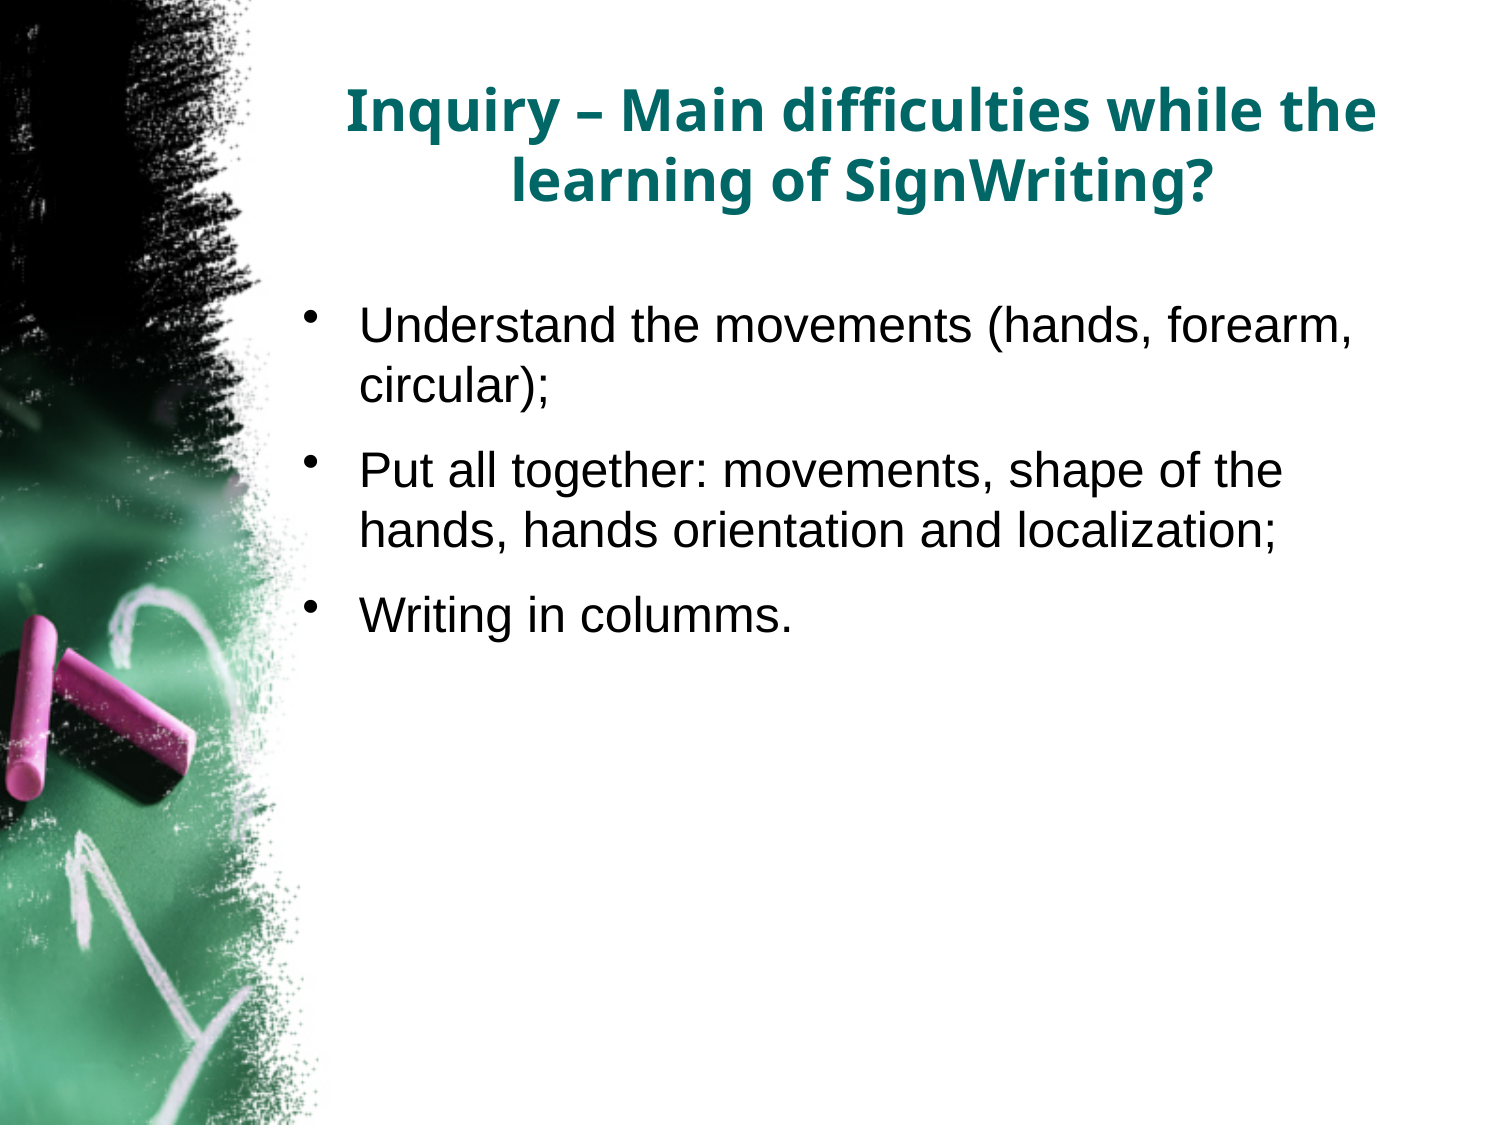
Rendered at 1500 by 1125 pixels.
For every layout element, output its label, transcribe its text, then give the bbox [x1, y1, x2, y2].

title Inquiry – Main difficulties while the learning of SignWriting? [287, 49, 1438, 237]
list Understand the movements (hands, forearm, circular); Put all together: movements, shape of the hands, hands orientation and localization; Writing in columms. [287, 284, 1438, 980]
picture [0, 0, 1500, 1125]
